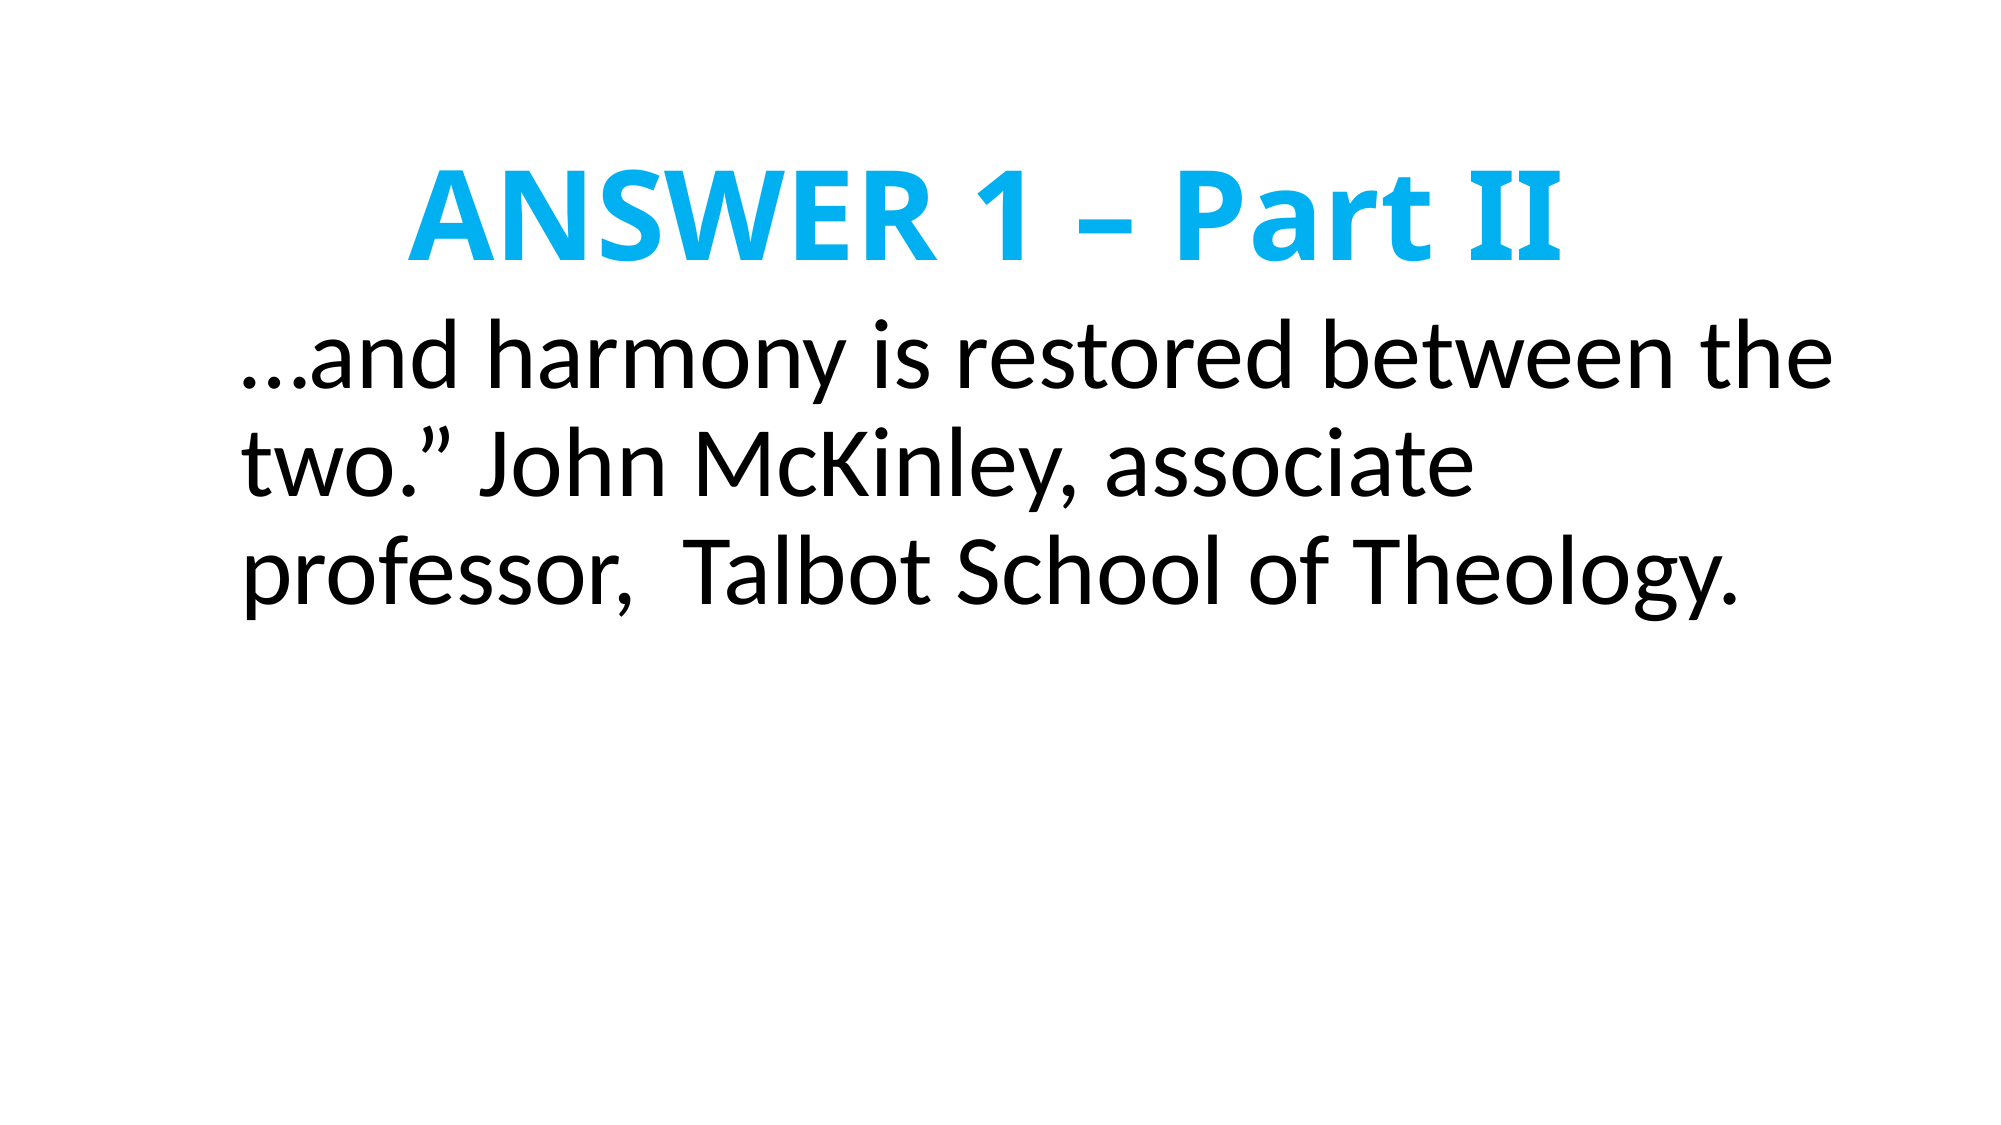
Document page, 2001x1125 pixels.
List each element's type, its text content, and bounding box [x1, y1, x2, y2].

subtitle …and harmony is restored between the two.” John McKinley, associate professor, Talbot School of Theology. [225, 294, 1875, 985]
title ANSWER 1 – Part II [236, 94, 1737, 294]
